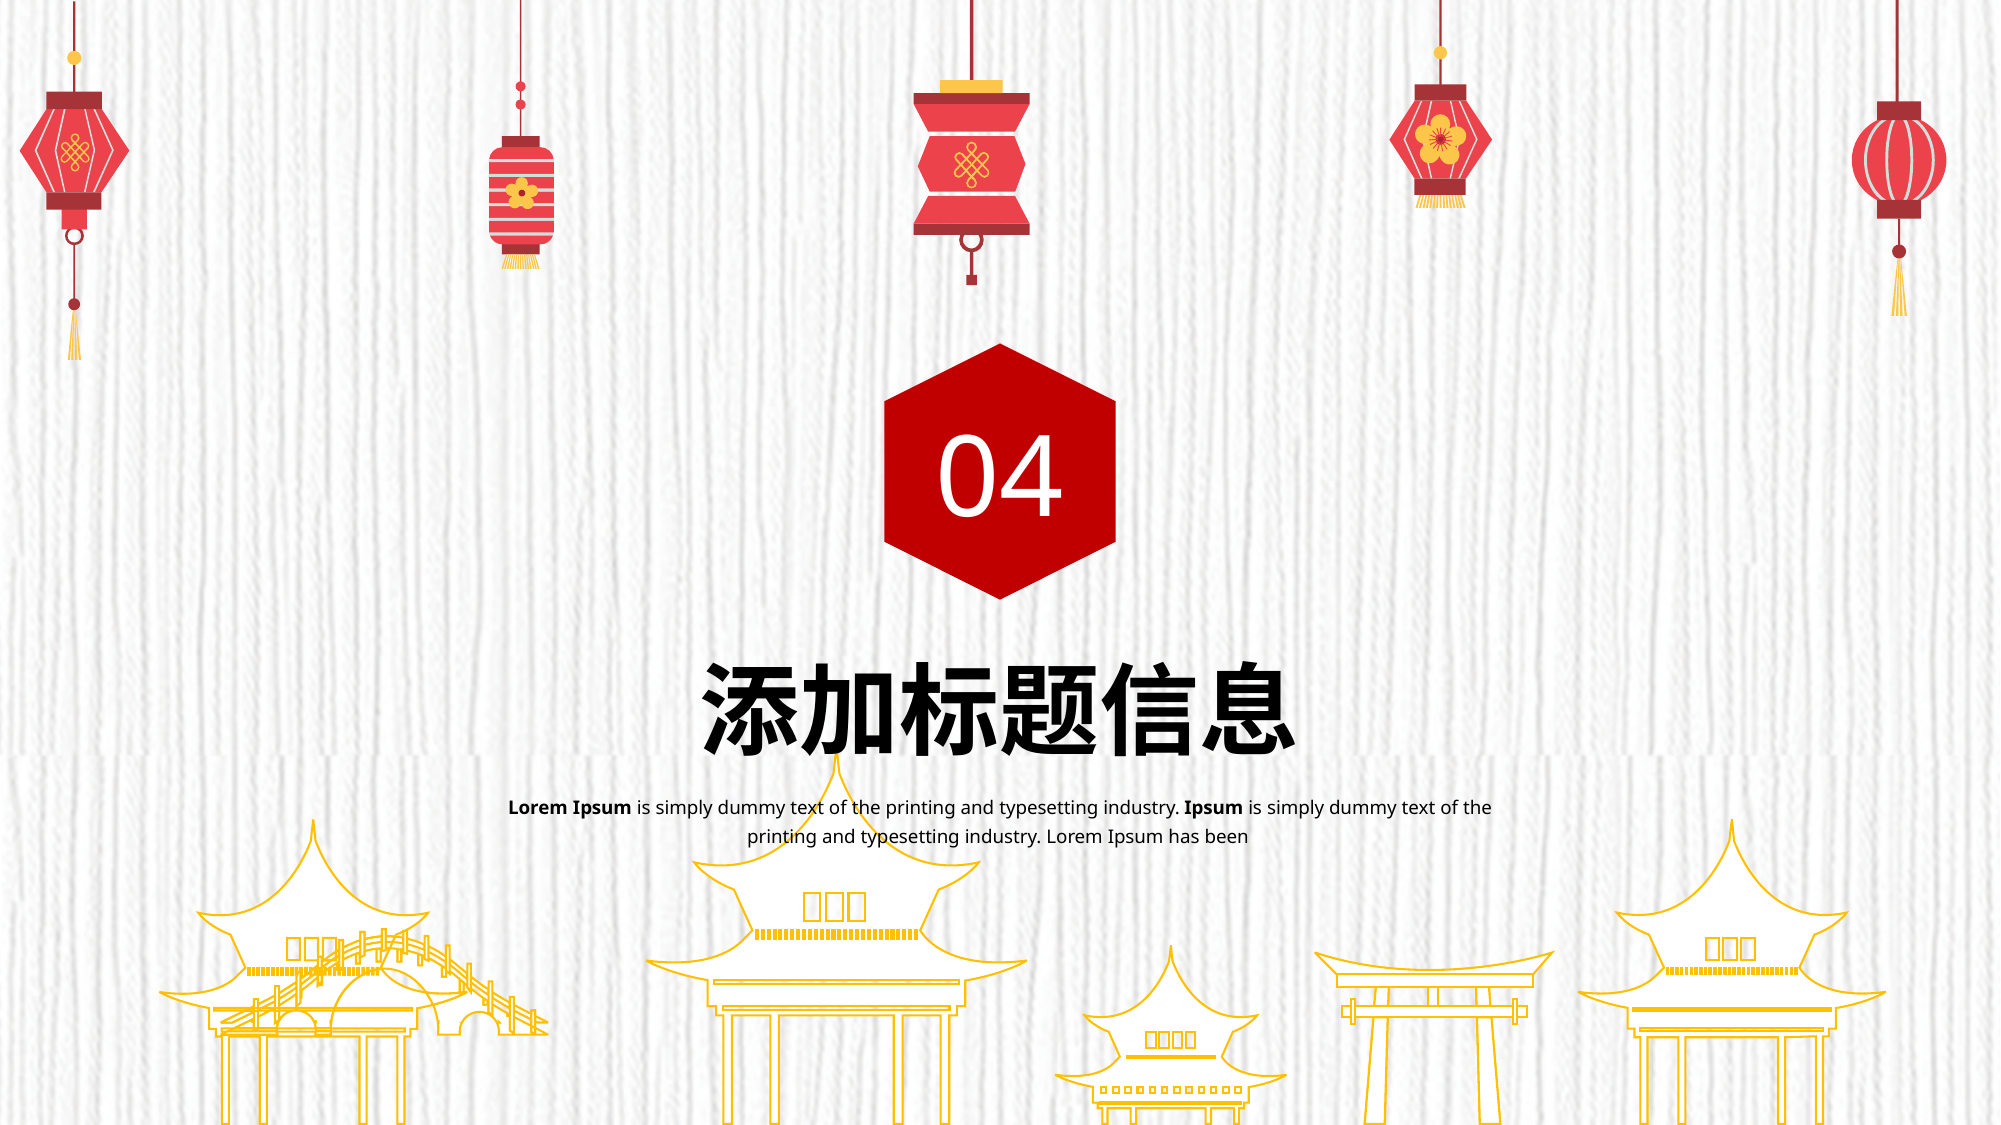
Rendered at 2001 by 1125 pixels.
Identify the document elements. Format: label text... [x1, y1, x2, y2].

text_box 添加标题信息 [685, 640, 1315, 775]
picture [1138, 1110, 1204, 1125]
picture [1742, 939, 1754, 959]
picture [1649, 1039, 1677, 1125]
picture [904, 1017, 939, 1125]
picture [515, 1013, 530, 1023]
picture [1787, 1038, 1814, 1125]
picture [472, 986, 487, 998]
picture [288, 939, 299, 959]
picture [0, 0, 2001, 1125]
picture [268, 1038, 358, 1125]
picture [850, 894, 864, 920]
picture [1213, 1110, 1233, 1125]
picture [494, 1001, 508, 1011]
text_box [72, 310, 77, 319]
picture [780, 1017, 892, 1125]
picture [368, 1038, 396, 1125]
picture [392, 944, 402, 948]
picture [385, 970, 422, 990]
picture [1390, 988, 1427, 1005]
picture [451, 968, 466, 982]
picture [1439, 988, 1475, 1005]
picture [1386, 1018, 1478, 1125]
text_box Lorem Ipsum is simply dummy text of the printing and typesetting industry. Ipsum is simply dummy text of the printing and typesetting industry. Lorem Ipsum has been [491, 781, 1509, 884]
picture [1724, 939, 1736, 959]
picture [827, 894, 842, 920]
picture [1187, 1033, 1194, 1047]
picture [1109, 1110, 1129, 1125]
picture [1687, 1039, 1776, 1125]
picture [805, 894, 819, 920]
picture [324, 939, 335, 958]
picture [1174, 1033, 1181, 1047]
picture [734, 1017, 769, 1125]
picture [409, 947, 423, 954]
picture [1160, 1033, 1168, 1047]
text_box 04 [883, 342, 1117, 601]
picture [1707, 939, 1718, 959]
picture [230, 1038, 258, 1125]
picture [306, 939, 317, 959]
picture [1147, 1033, 1155, 1047]
picture [430, 955, 444, 965]
